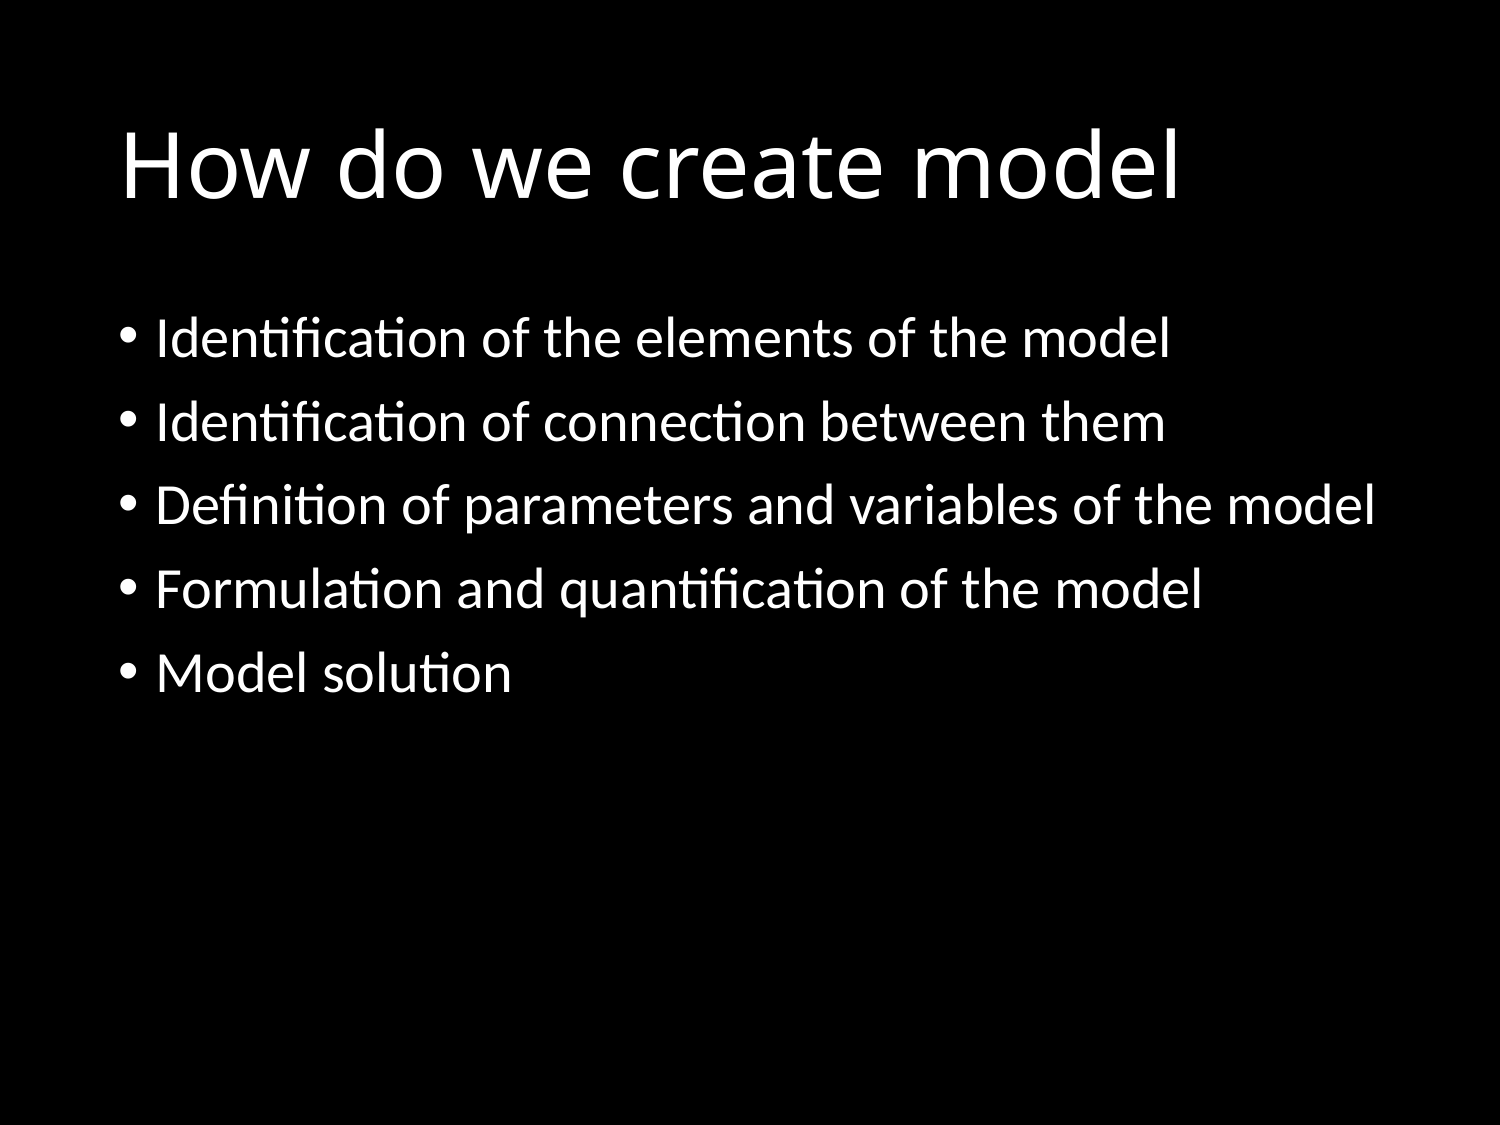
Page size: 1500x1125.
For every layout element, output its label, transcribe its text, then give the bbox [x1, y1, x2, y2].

title How do we create model [103, 59, 1397, 278]
list Identification of the elements of the model Identification of connection between them Definition of parameters and variables of the model Formulation and quantification of the model Model solution [103, 299, 1397, 1014]
